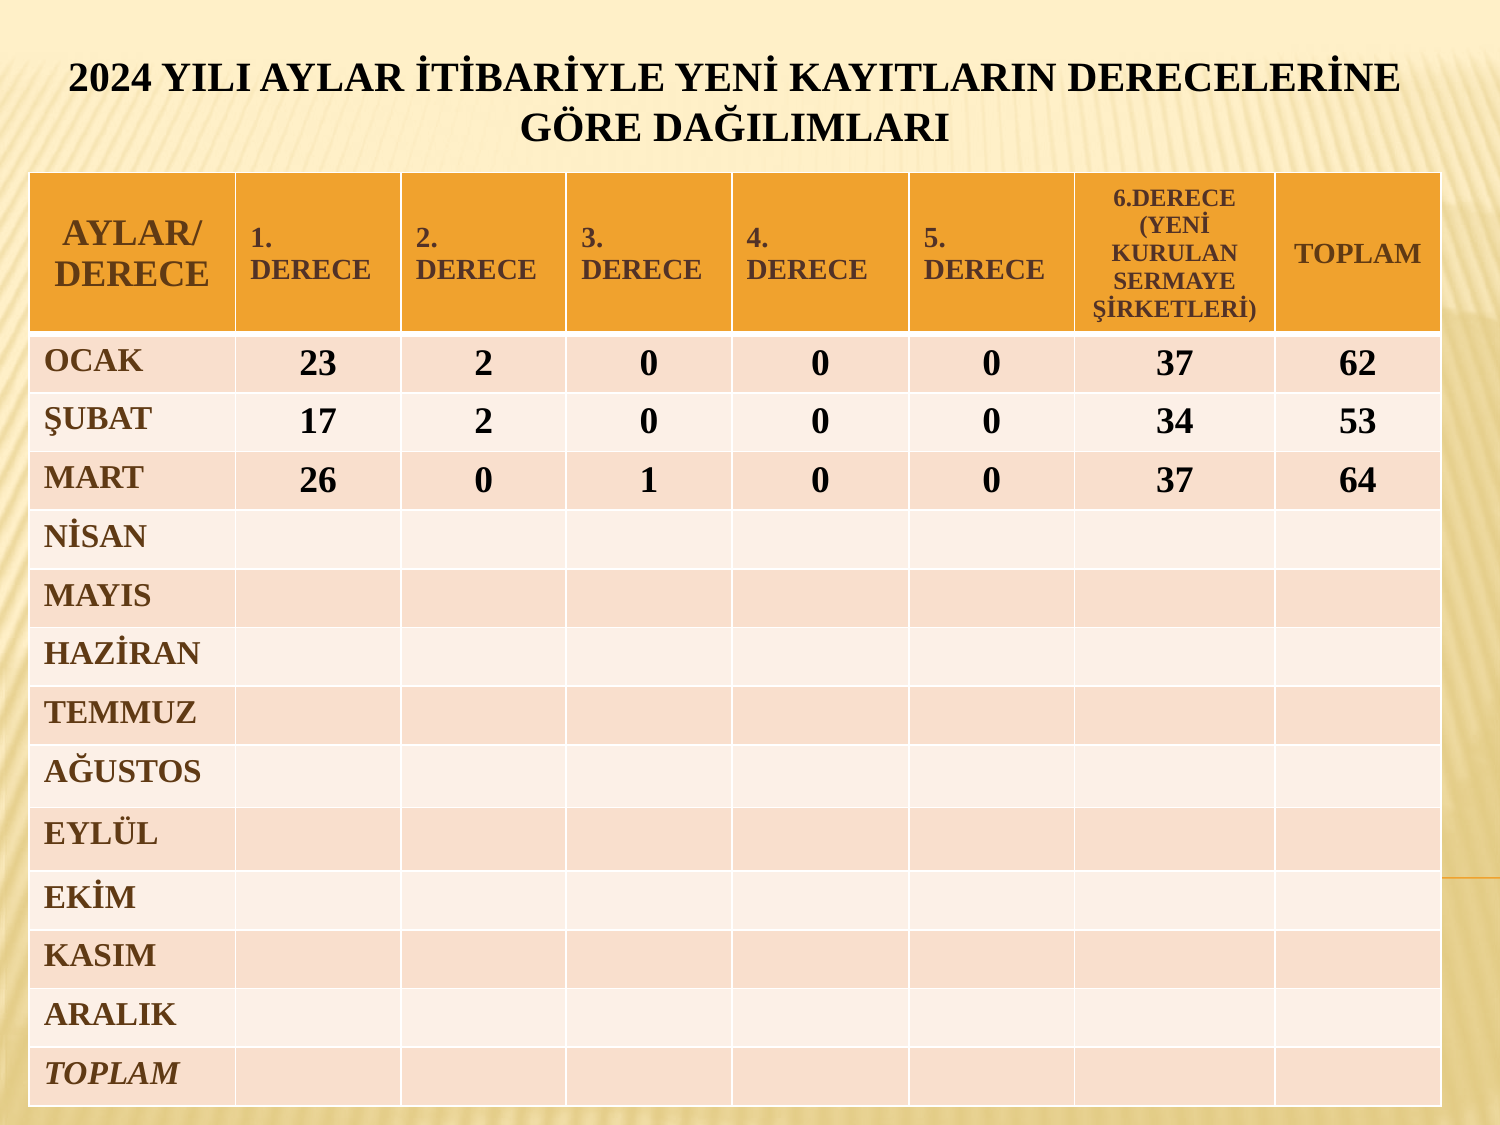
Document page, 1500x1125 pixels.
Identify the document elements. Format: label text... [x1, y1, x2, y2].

table_cell 0 [567, 394, 731, 451]
table_cell EKİM [30, 872, 235, 929]
table_cell [733, 931, 908, 988]
table_cell [1276, 808, 1440, 870]
table_cell KASIM [30, 931, 235, 988]
table_cell TOPLAM [30, 1048, 235, 1105]
table_cell [910, 1048, 1074, 1105]
table_cell [910, 687, 1074, 744]
table_cell 62 [1276, 337, 1440, 392]
table_cell [236, 808, 400, 870]
table_cell [236, 511, 400, 568]
table_cell [910, 746, 1074, 807]
table_cell 0 [567, 337, 731, 392]
table_cell 0 [733, 452, 908, 509]
table_cell EYLÜL [30, 808, 235, 870]
table_cell [567, 931, 731, 988]
table_cell 0 [402, 452, 565, 509]
table_cell HAZİRAN [30, 628, 235, 685]
table_cell [910, 628, 1074, 685]
table_cell [1276, 1048, 1440, 1105]
table_cell [236, 1048, 400, 1105]
table_cell [1075, 746, 1274, 807]
table_cell [910, 931, 1074, 988]
table_cell 0 [910, 394, 1074, 451]
table_cell [1075, 989, 1274, 1046]
table_cell 0 [910, 452, 1074, 509]
table_cell [567, 808, 731, 870]
table_cell [733, 808, 908, 870]
table_cell [733, 989, 908, 1046]
table_cell 0 [733, 337, 908, 392]
table_cell [236, 931, 400, 988]
table_cell [1075, 1048, 1274, 1105]
table_cell [1075, 511, 1274, 568]
table_cell [1276, 989, 1440, 1046]
table_header TOPLAM [1276, 173, 1440, 331]
table_header 6.DERECE (YENİ KURULAN SERMAYE ŞİRKETLERİ) [1075, 173, 1274, 331]
table_cell [733, 570, 908, 627]
table_cell [1075, 570, 1274, 627]
table_cell 0 [733, 394, 908, 451]
table_header 4. DERECE [733, 173, 908, 331]
table_cell [402, 746, 565, 807]
table_cell [1075, 931, 1274, 988]
table_cell [402, 1048, 565, 1105]
table_cell [910, 808, 1074, 870]
table_cell [402, 628, 565, 685]
table_cell [1276, 872, 1440, 929]
table_cell [1276, 628, 1440, 685]
table_cell OCAK [30, 337, 235, 392]
table_cell [1075, 808, 1274, 870]
table_cell [402, 687, 565, 744]
table_cell [910, 570, 1074, 627]
table_cell NİSAN [30, 511, 235, 568]
table_cell ŞUBAT [30, 394, 235, 451]
table_cell [910, 872, 1074, 929]
table_cell [236, 570, 400, 627]
table_cell [733, 628, 908, 685]
table_cell [733, 687, 908, 744]
table_cell [402, 931, 565, 988]
table_cell [1276, 746, 1440, 807]
table_cell [567, 1048, 731, 1105]
table_cell [910, 989, 1074, 1046]
table_cell MAYIS [30, 570, 235, 627]
table_cell [1075, 628, 1274, 685]
table_header 3. DERECE [567, 173, 731, 331]
table_cell [402, 511, 565, 568]
table_cell [236, 687, 400, 744]
table_cell AĞUSTOS [30, 746, 235, 807]
table_header 1. DERECE [236, 173, 400, 331]
table_header 5. DERECE [910, 173, 1074, 331]
table_cell 26 [236, 452, 400, 509]
table_cell 37 [1075, 337, 1274, 392]
table_cell [1276, 931, 1440, 988]
table_cell MART [30, 452, 235, 509]
table_cell [236, 746, 400, 807]
table_cell 23 [236, 337, 400, 392]
title 2024 YILI AYLAR İTİBARİYLE YENİ KAYITLARIN DERECELERİNE GÖRE DAĞILIMLARI [41, 42, 1429, 138]
table_cell ARALIK [30, 989, 235, 1046]
table_header AYLAR/ DERECE [30, 173, 235, 331]
table_cell [733, 1048, 908, 1105]
table_cell [567, 511, 731, 568]
table_cell [567, 746, 731, 807]
table_cell [1276, 570, 1440, 627]
table_cell [402, 872, 565, 929]
table_cell 53 [1276, 394, 1440, 451]
table_cell [1075, 687, 1274, 744]
table_cell [567, 872, 731, 929]
table_cell [910, 511, 1074, 568]
table_header 2. DERECE [402, 173, 565, 331]
table_cell 1 [567, 452, 731, 509]
table_cell [733, 746, 908, 807]
table_cell 34 [1075, 394, 1274, 451]
table_cell [402, 570, 565, 627]
table_cell [567, 989, 731, 1046]
table_cell [1276, 687, 1440, 744]
table_cell TEMMUZ [30, 687, 235, 744]
table_cell [567, 628, 731, 685]
table_cell [733, 872, 908, 929]
table_cell [236, 872, 400, 929]
table_cell [402, 808, 565, 870]
table_cell [1276, 511, 1440, 568]
table_cell [1075, 872, 1274, 929]
table_cell 2 [402, 337, 565, 392]
table_cell 37 [1075, 452, 1274, 509]
table_cell [567, 570, 731, 627]
table_cell 0 [910, 337, 1074, 392]
table_cell [236, 989, 400, 1046]
table_cell 64 [1276, 452, 1440, 509]
table_cell 2 [402, 394, 565, 451]
table_cell 17 [236, 394, 400, 451]
table_cell [402, 989, 565, 1046]
table_cell [567, 687, 731, 744]
table_cell [236, 628, 400, 685]
table_cell [733, 511, 908, 568]
